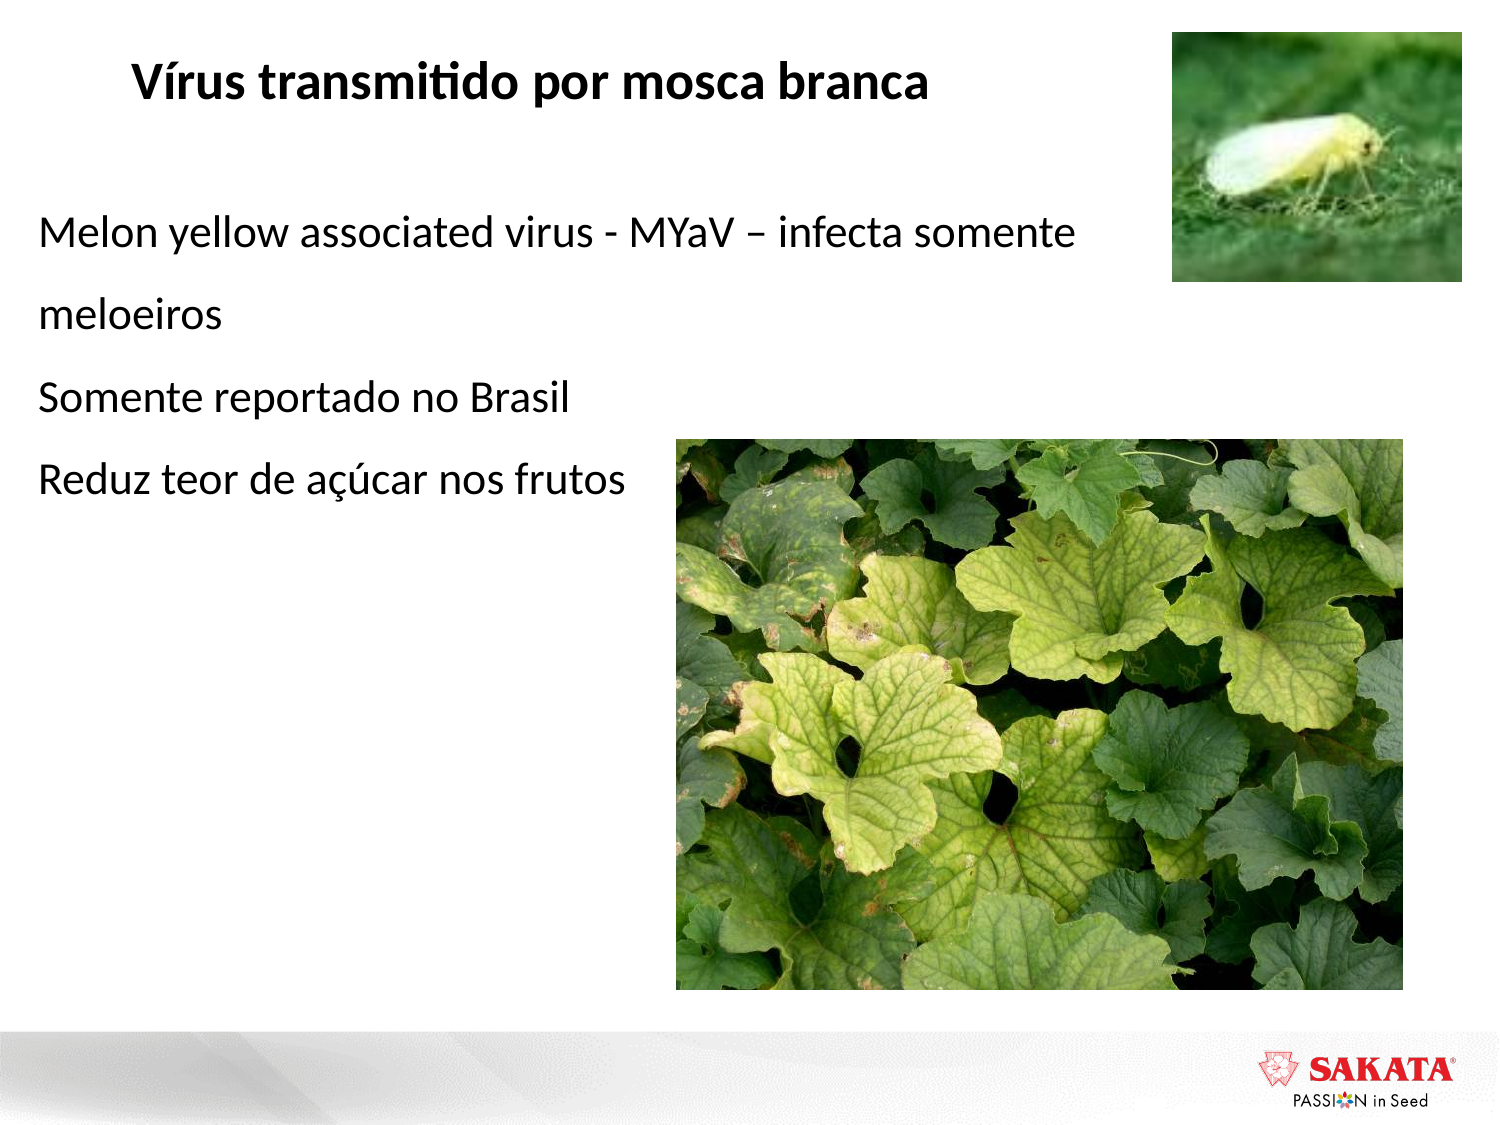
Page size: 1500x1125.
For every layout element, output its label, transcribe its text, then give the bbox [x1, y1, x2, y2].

text_box Melon yellow associated virus - MYaV – infecta somente meloeiros Somente reportado no Brasil Reduz teor de açúcar nos frutos [23, 166, 1272, 512]
picture [675, 439, 1403, 990]
text_box Vírus transmitido por mosca branca [23, 37, 1040, 118]
picture [0, 1032, 1499, 1125]
picture [1172, 32, 1462, 283]
